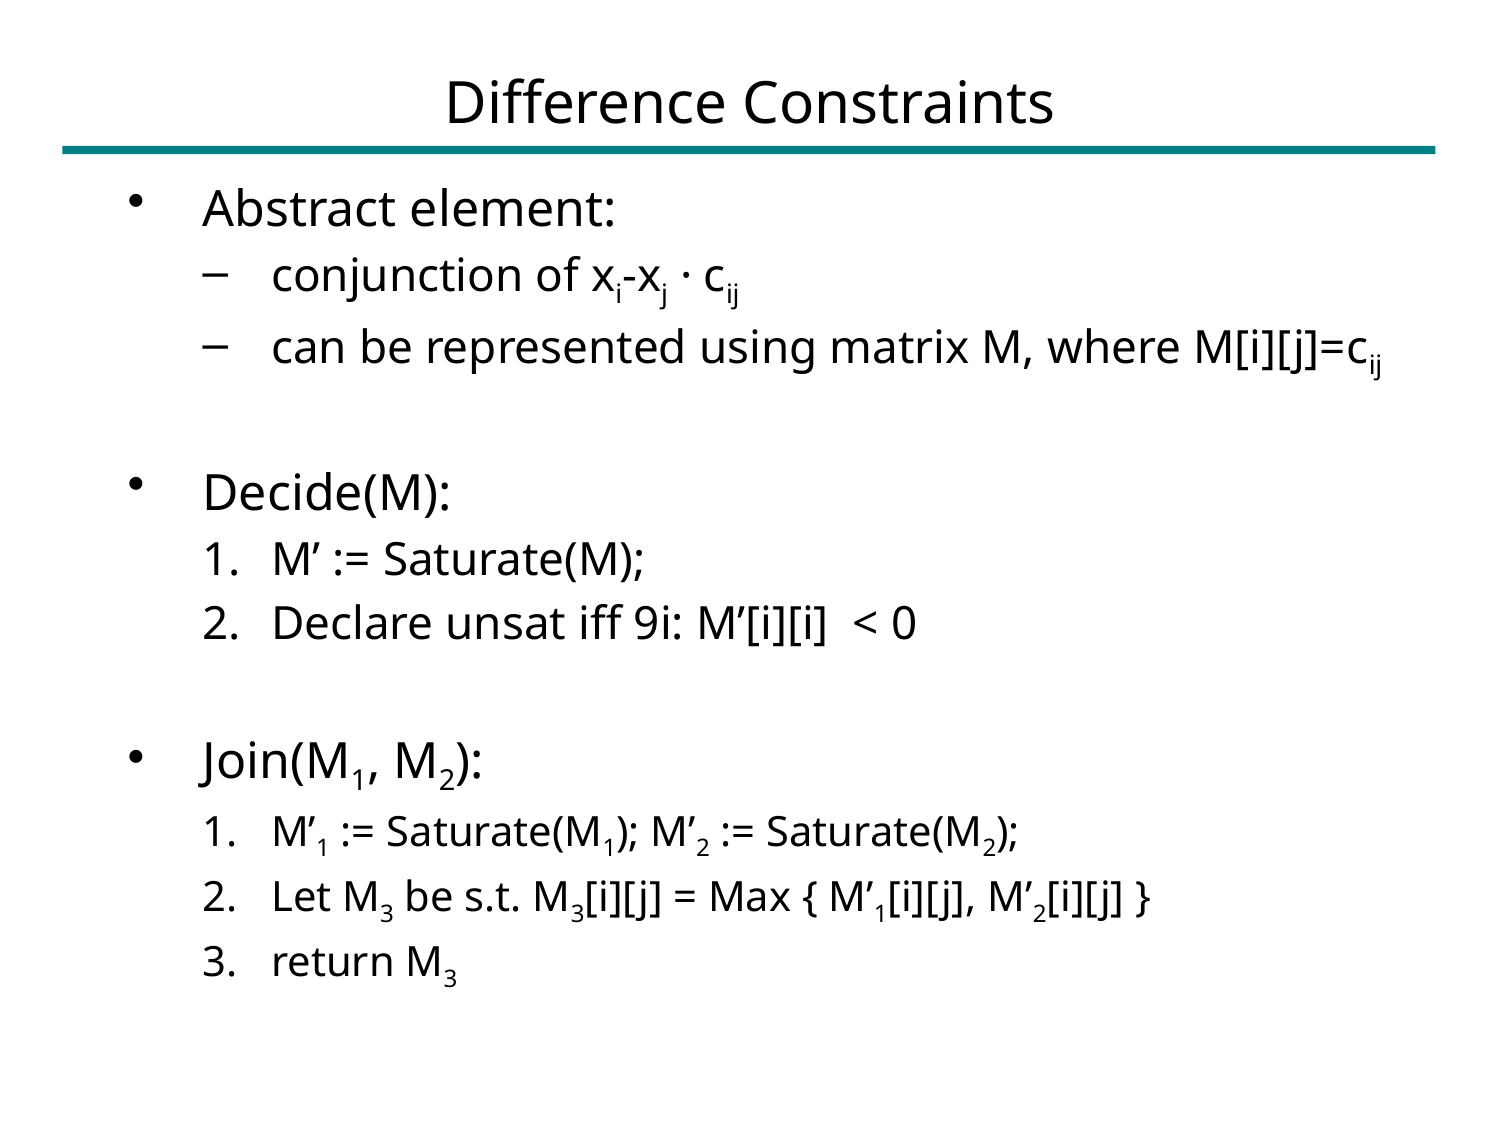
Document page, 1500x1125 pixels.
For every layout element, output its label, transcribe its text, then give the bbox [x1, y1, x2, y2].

title Difference Constraints [112, 49, 1388, 151]
list Abstract element: conjunction of xi-xj · cij can be represented using matrix M, where M[i][j]=cij Decide(M): M’ := Saturate(M); Declare unsat iff 9i: M’[i][i] < 0 Join(M1, M2): M’1 := Saturate(M1); M’2 := Saturate(M2); Let M3 be s.t. M3[i][j] = Max { M’1[i][j], M’2[i][j] } return M3 [112, 168, 1419, 1006]
